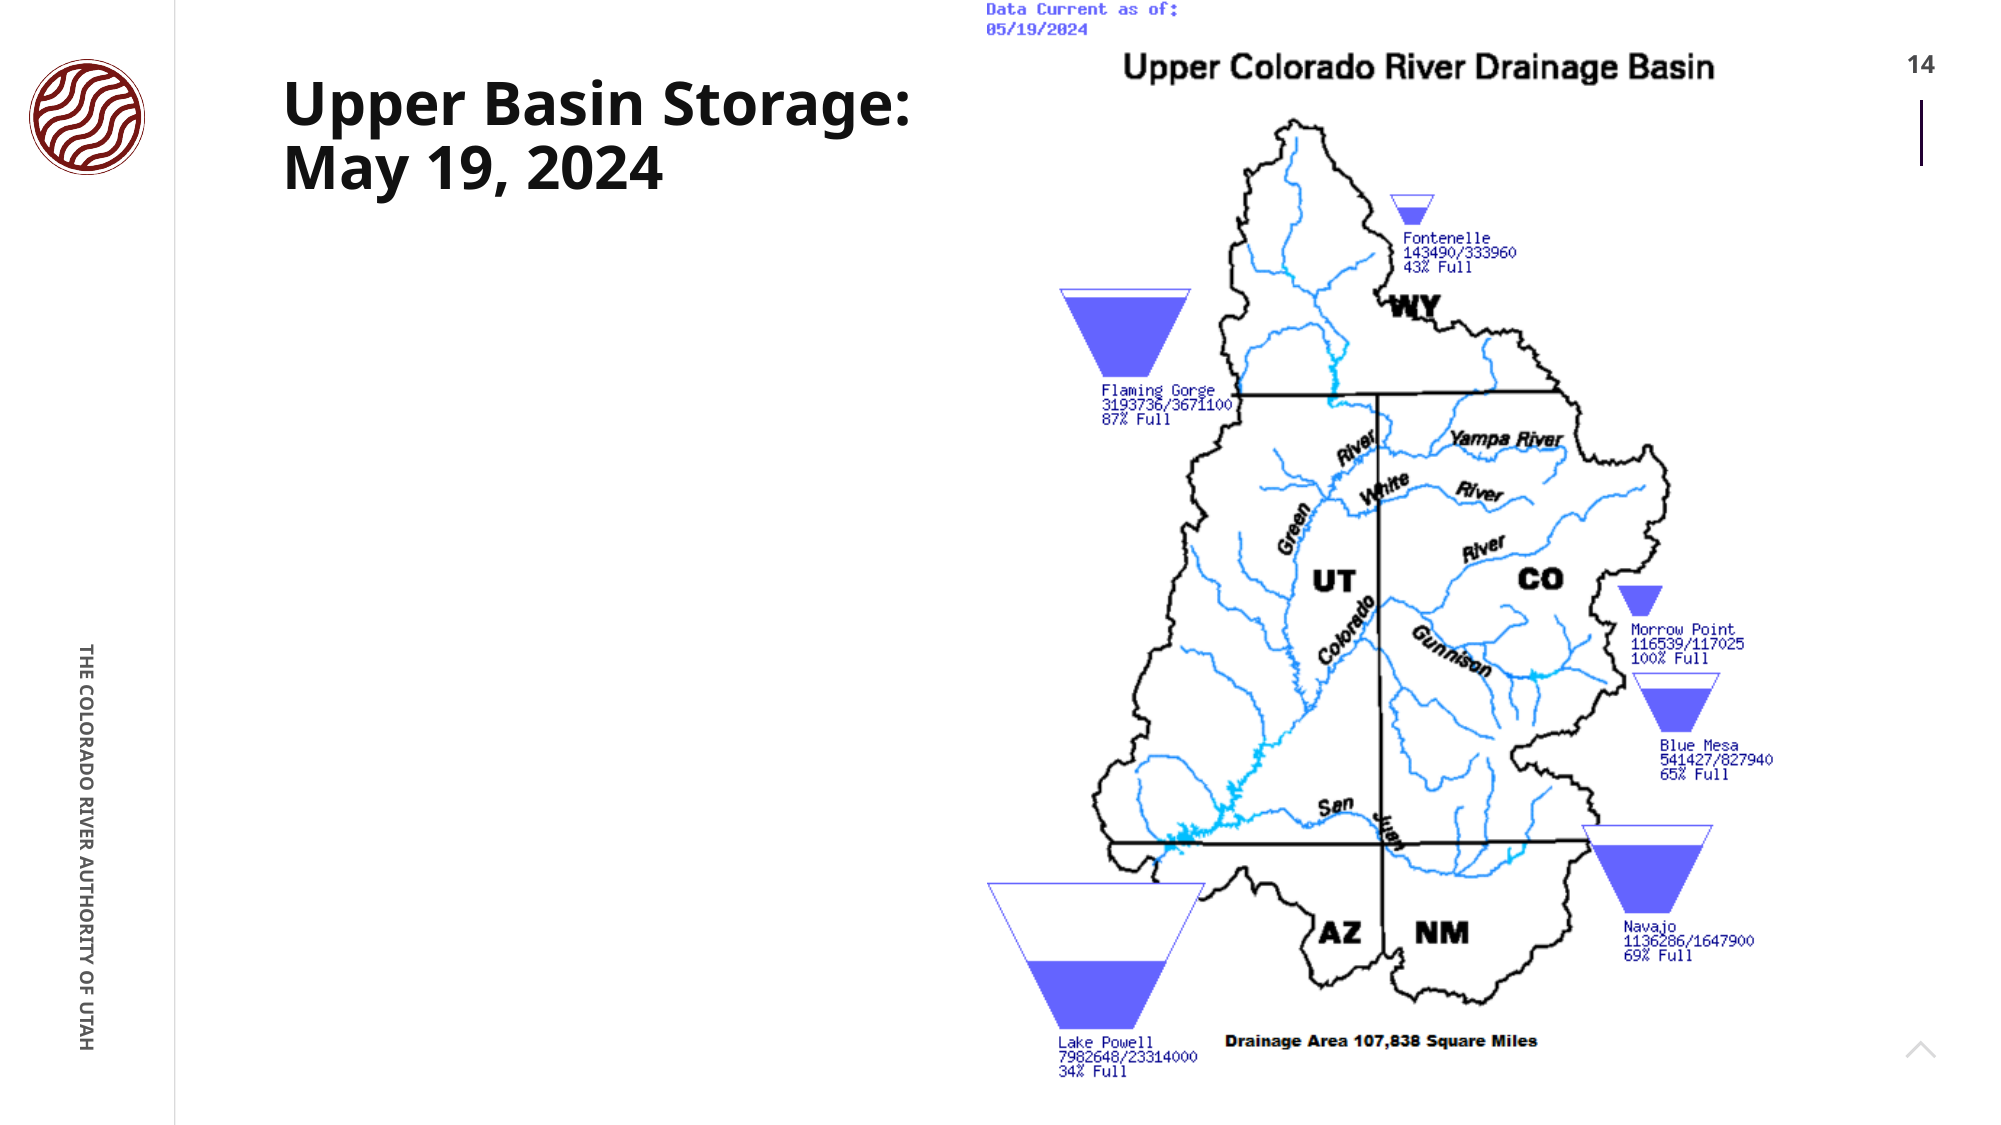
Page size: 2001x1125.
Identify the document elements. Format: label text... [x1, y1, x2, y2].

picture [29, 59, 145, 175]
title Upper Basin Storage: May 19, 2024 [282, 65, 987, 211]
picture [987, 0, 1857, 1125]
